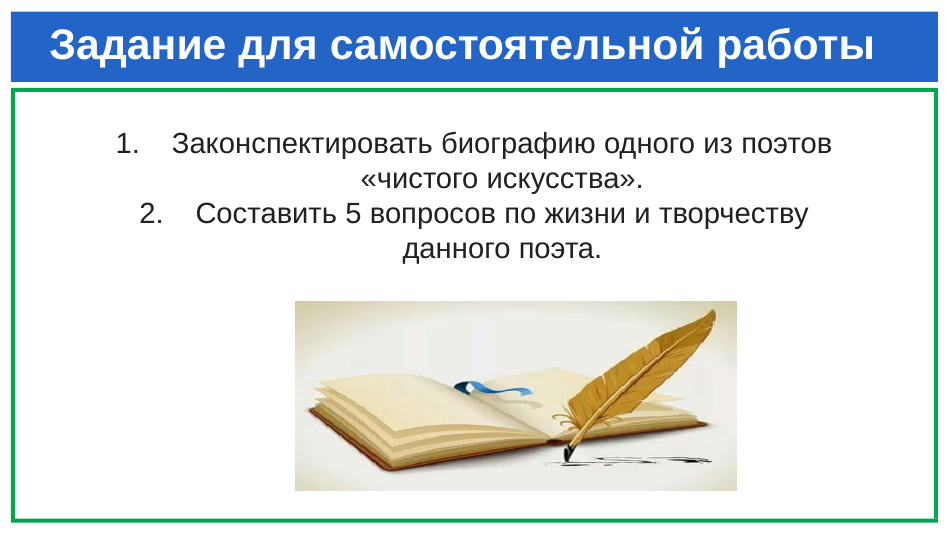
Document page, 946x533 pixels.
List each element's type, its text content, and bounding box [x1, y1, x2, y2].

list Законспектировать биографию одного из поэтов «чистого искусства». Составить 5 вопросов по жизни и творчеству данного поэта. [83, 124, 866, 302]
title Задание для самостоятельной работы [49, 16, 897, 69]
picture [295, 301, 737, 492]
